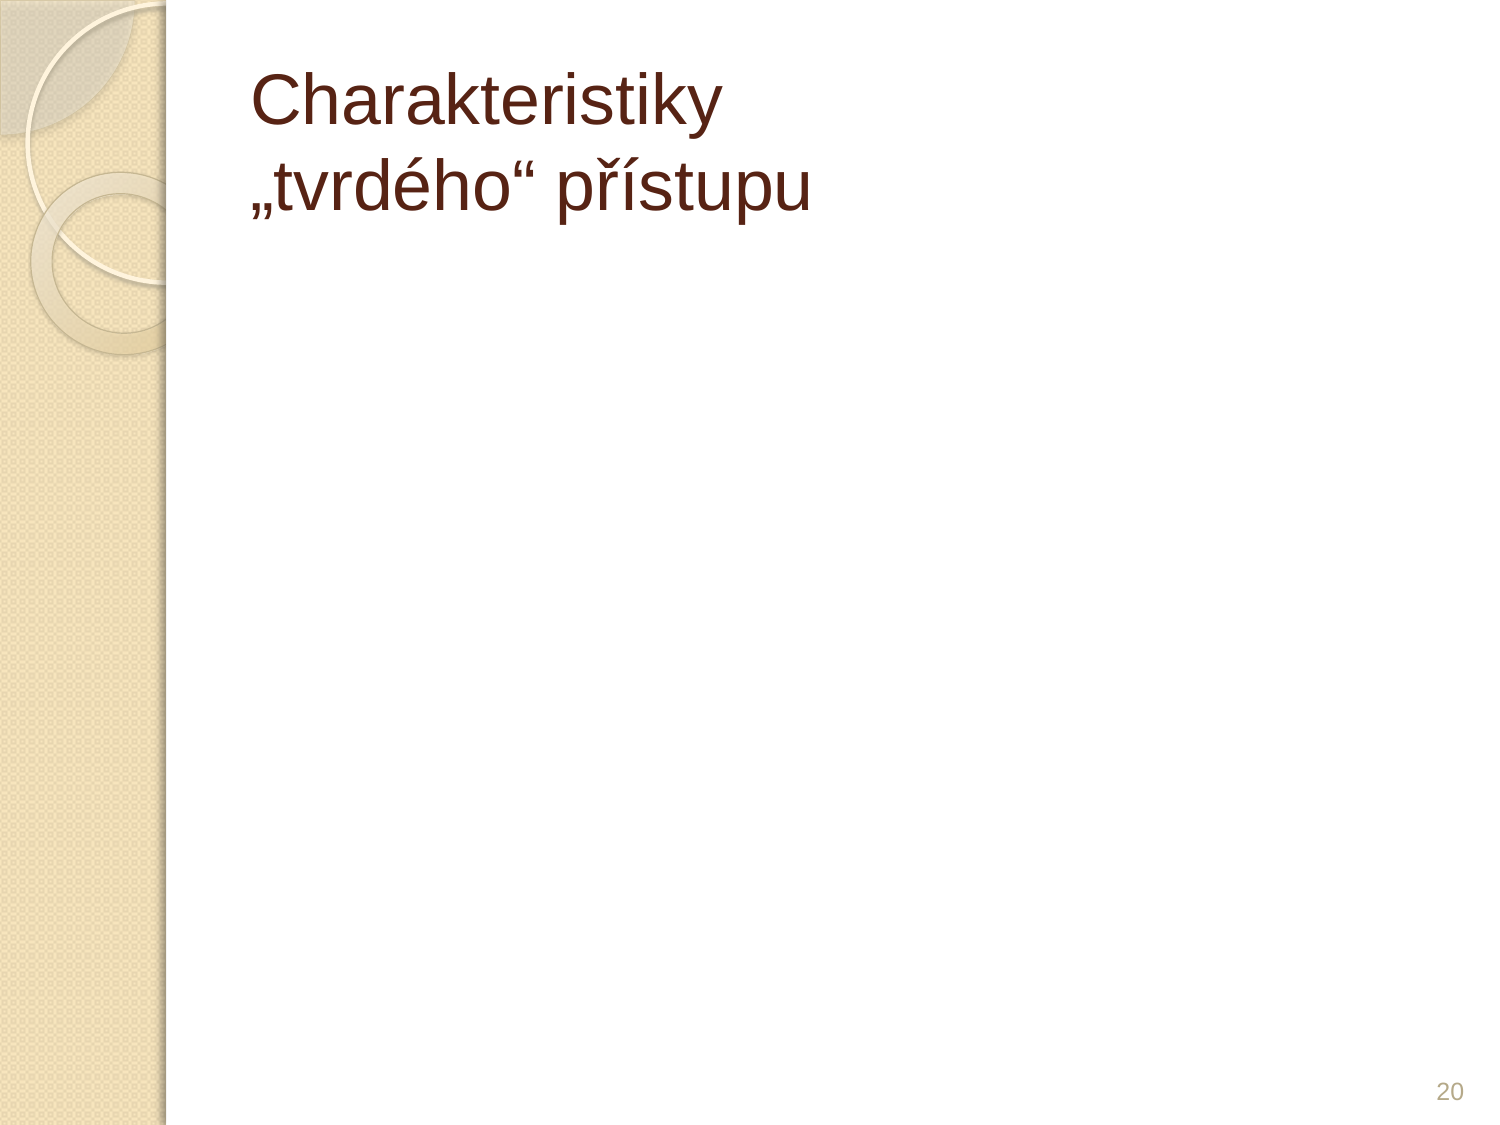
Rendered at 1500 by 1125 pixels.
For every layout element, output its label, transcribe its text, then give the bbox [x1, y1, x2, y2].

title Charakteristiky „tvrdého“ přístupu [235, 45, 1466, 233]
slide_number 20 [1413, 1034, 1488, 1113]
